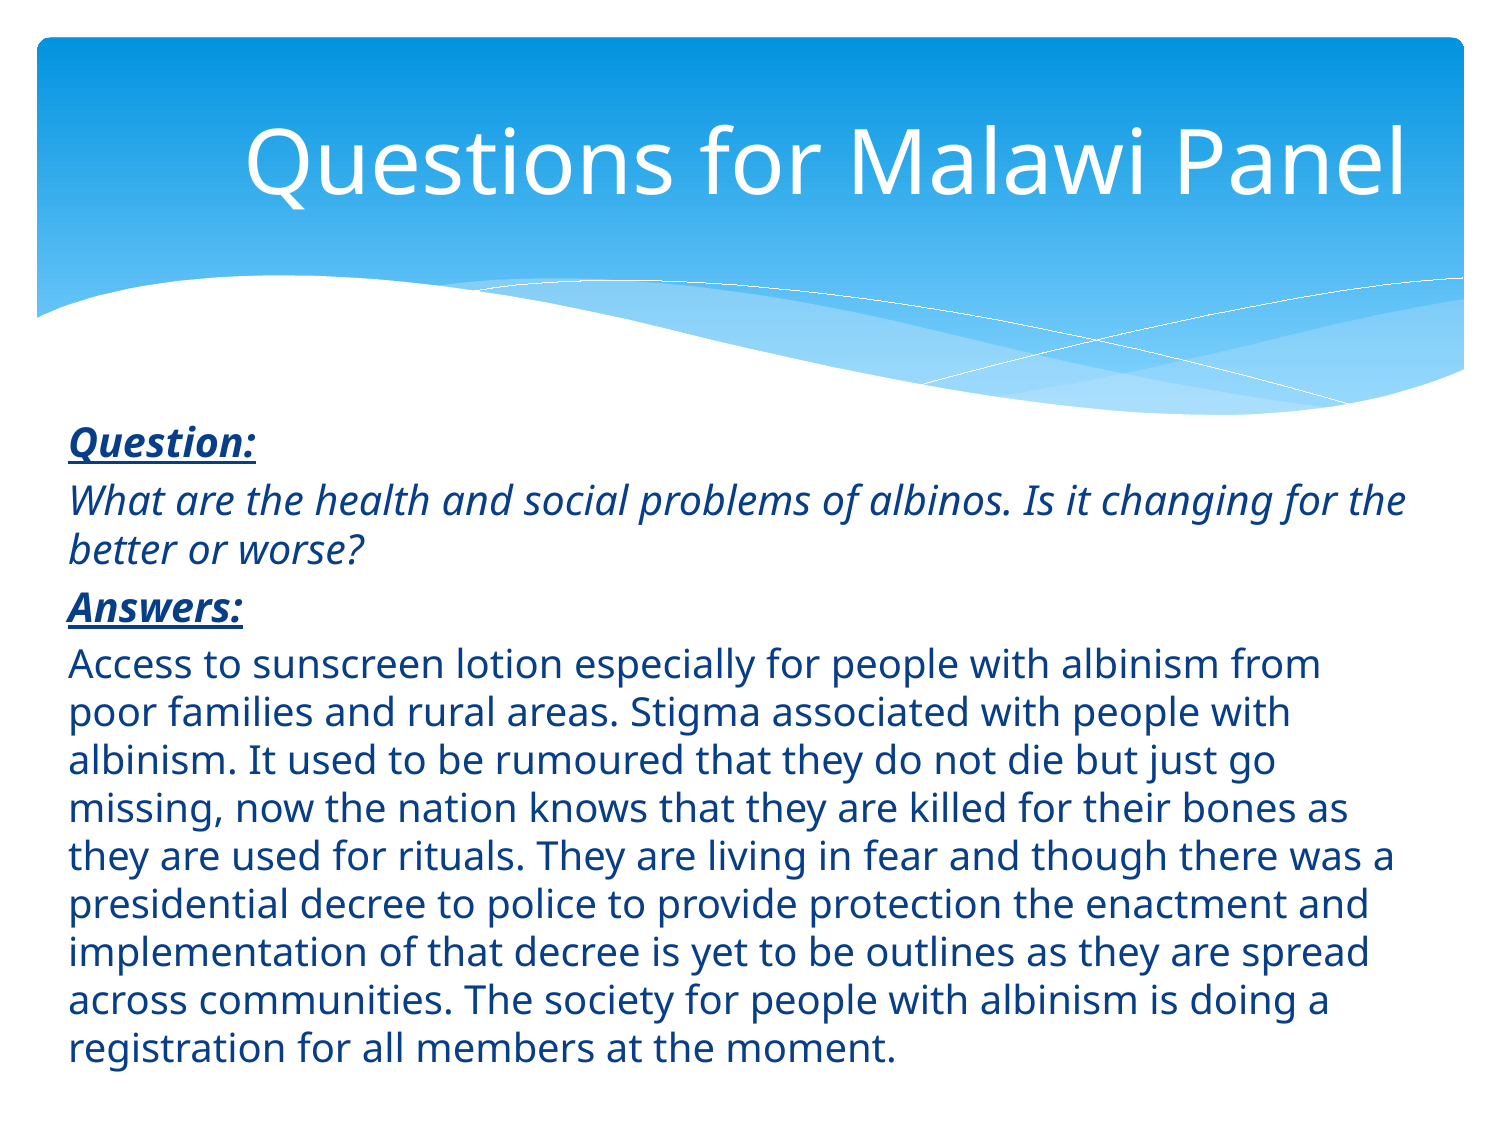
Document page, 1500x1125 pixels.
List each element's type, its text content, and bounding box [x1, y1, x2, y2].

title Questions for Malawi Panel [75, 55, 1425, 261]
list Question: What are the health and social problems of albinos. Is it changing for the better or worse? Answers: Access to sunscreen lotion especially for people with albinism from poor families and rural areas. Stigma associated with people with albinism. It used to be rumoured that they do not die but just go missing, now the nation knows that they are killed for their bones as they are used for rituals. They are living in fear and though there was a presidential decree to police to provide protection the enactment and implementation of that decree is yet to be outlines as they are spread across communities. The society for people with albinism is doing a registration for all members at the moment. [53, 408, 1429, 1083]
